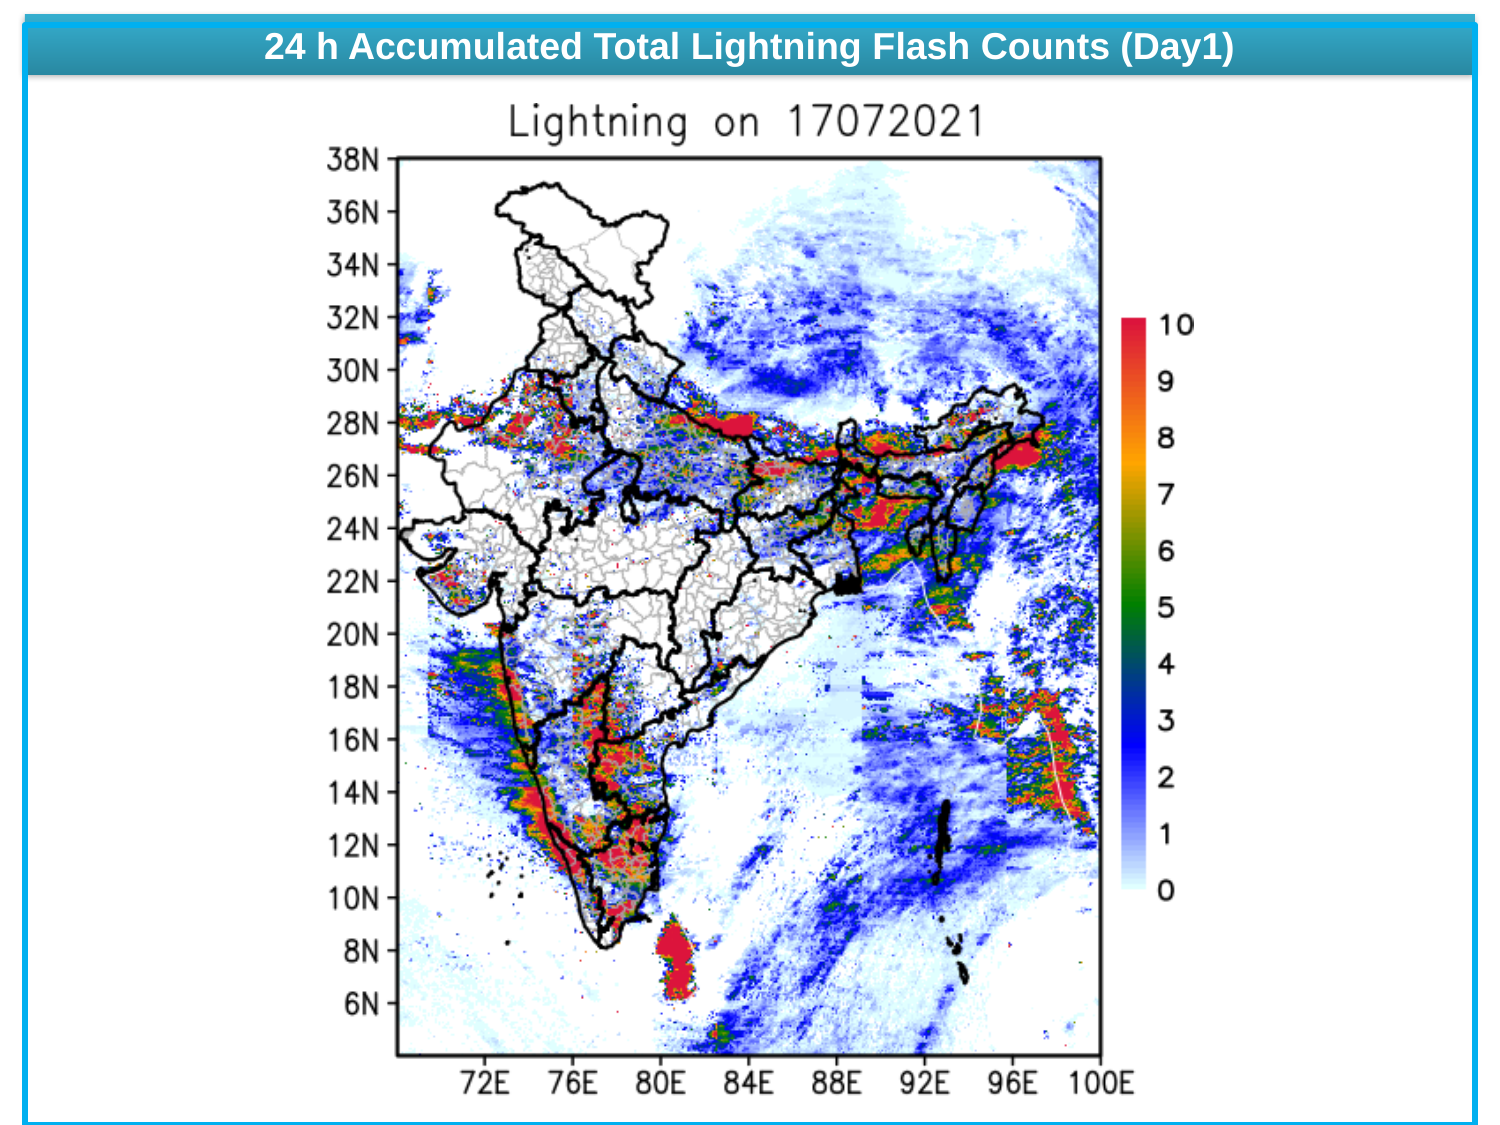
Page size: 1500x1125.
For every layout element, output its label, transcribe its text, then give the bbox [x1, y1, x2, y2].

text_box [23, 23, 1477, 1125]
text_box 24 h Accumulated Total Lightning Flash Counts (Day1) [24, 14, 1475, 23]
picture [326, 103, 1194, 1097]
